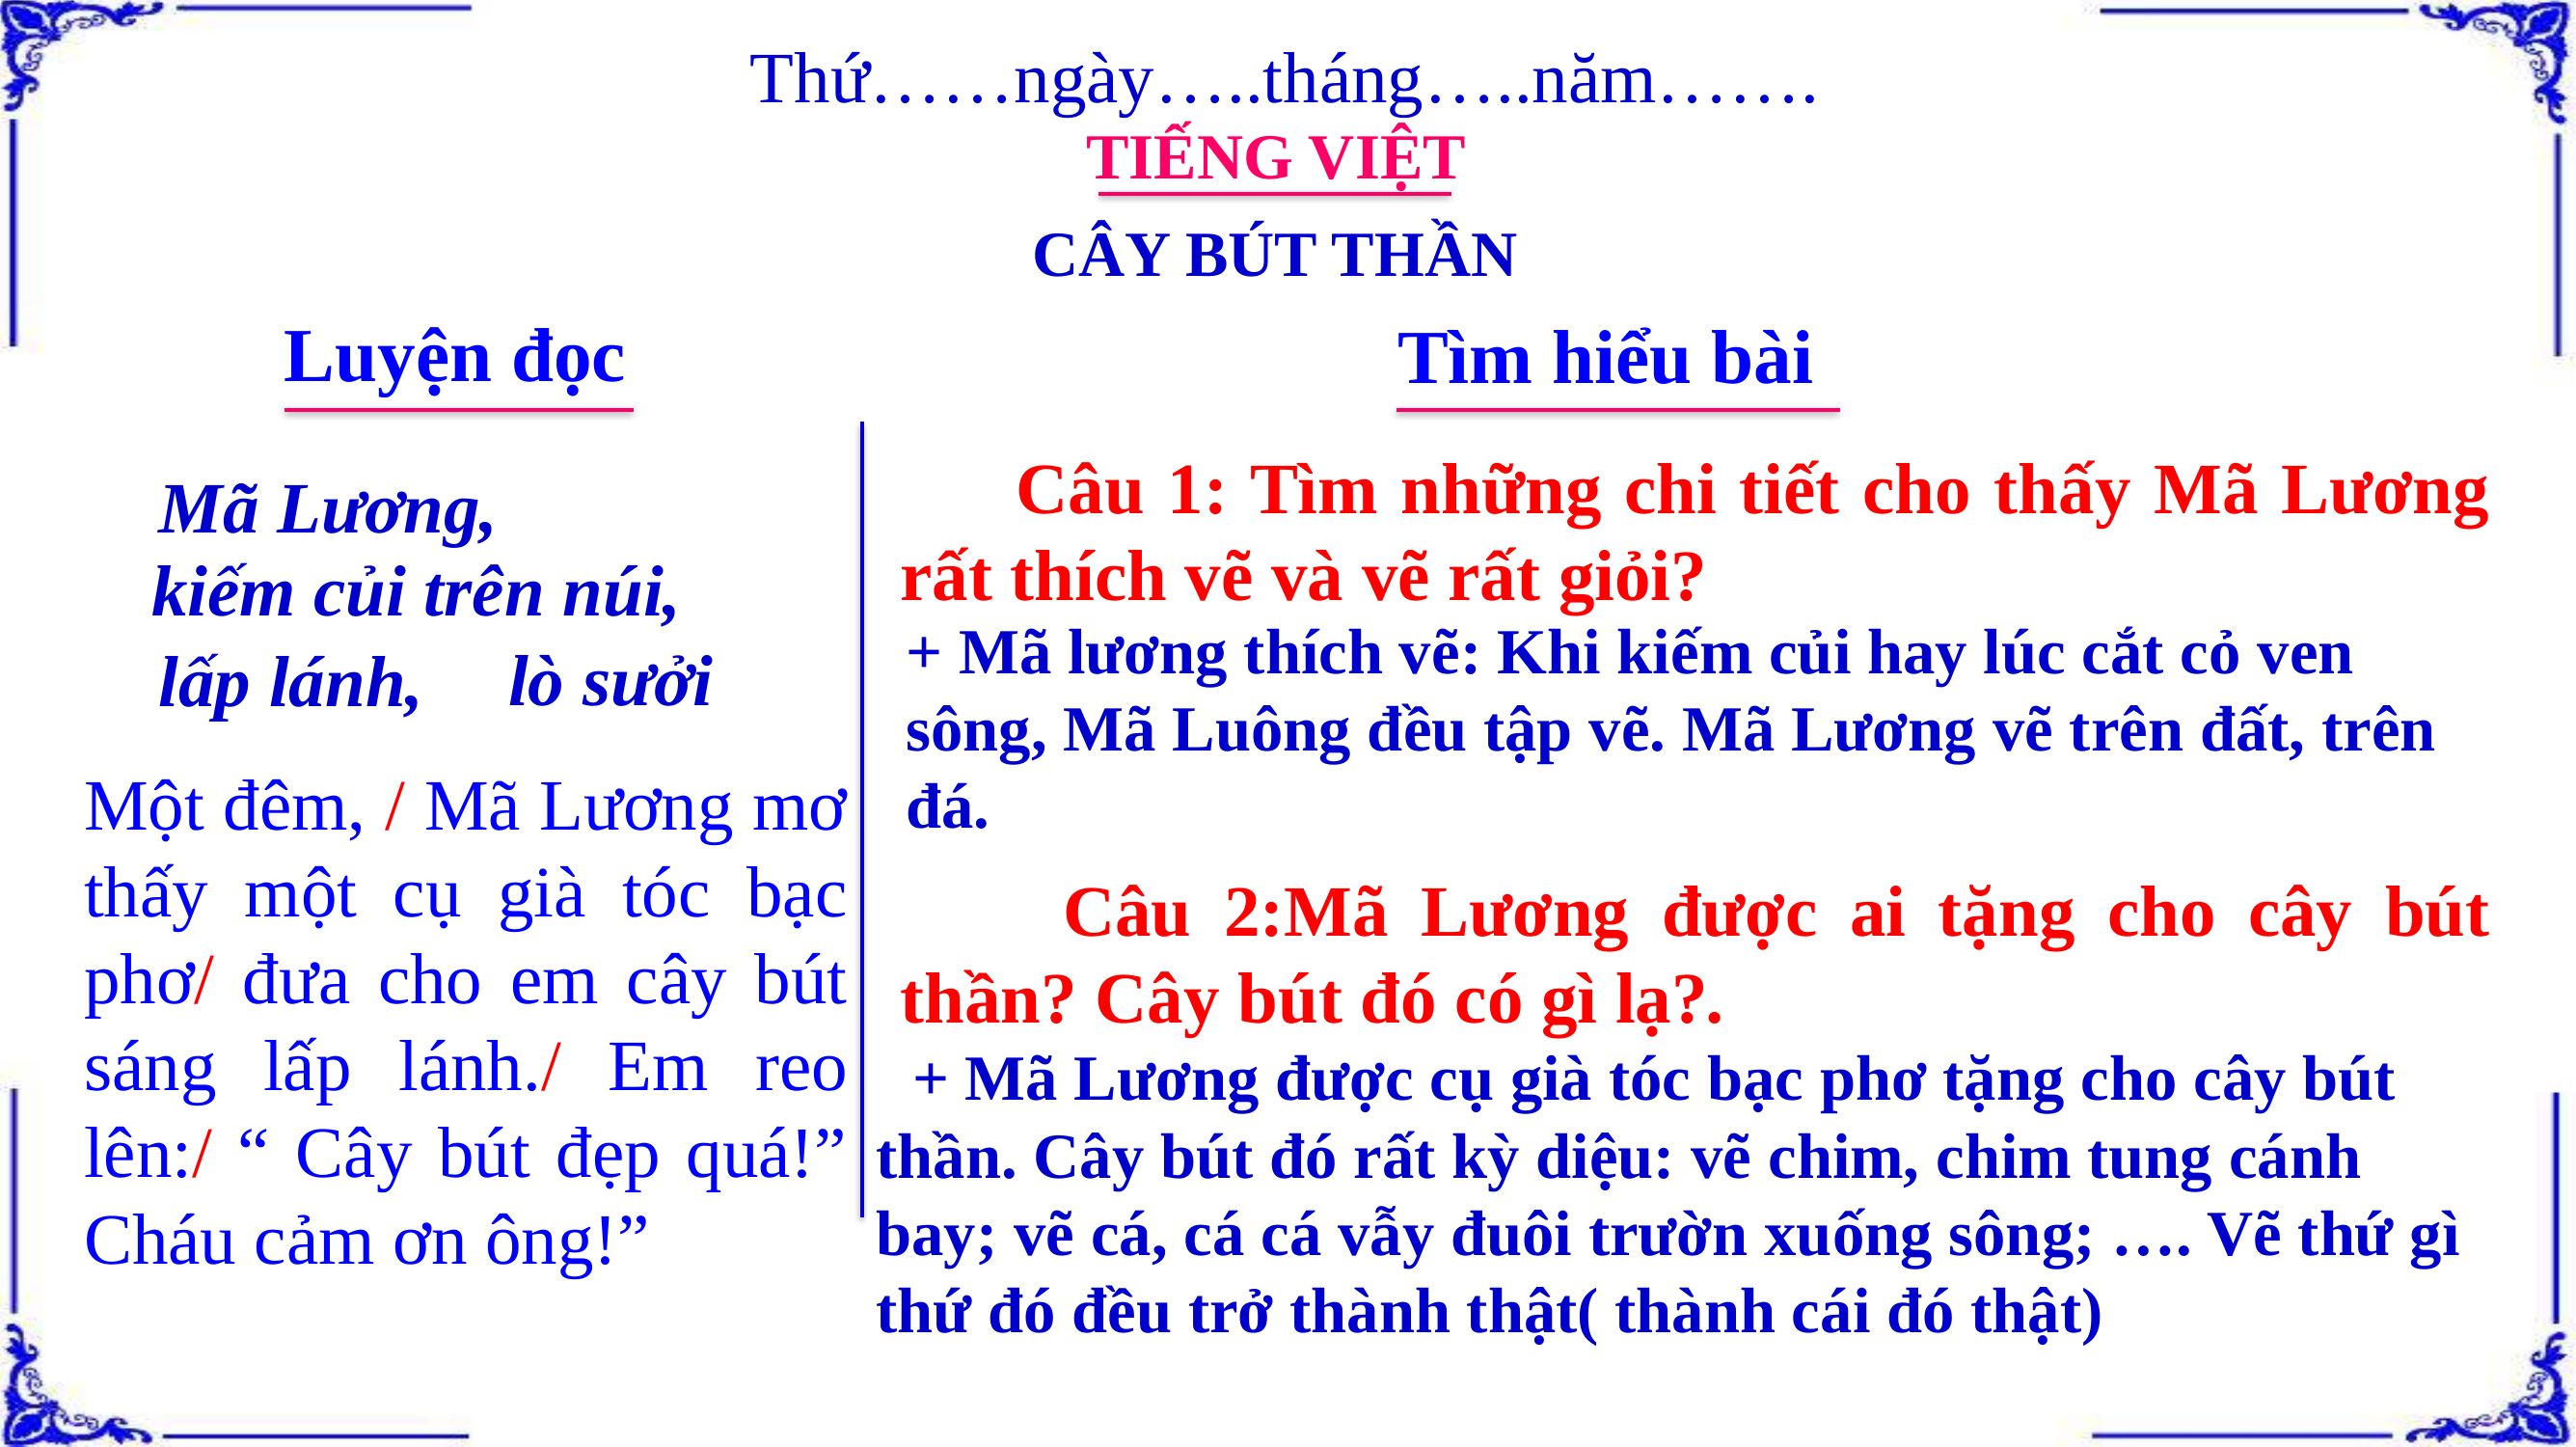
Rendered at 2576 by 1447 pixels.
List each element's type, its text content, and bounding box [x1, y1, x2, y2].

text_box Một đêm, / Mã Lương mơ thấy một cụ già tóc bạc phơ/ đưa cho em cây bút sáng lấp lánh./ Em reo lên:/ “ Cây bút đẹp quá!” Cháu cảm ơn ông!” [69, 750, 861, 1286]
text_box kiếm củi trên núi, [137, 535, 719, 638]
picture [0, 0, 2576, 1447]
text_box Mã Lương, [144, 452, 653, 535]
text_box CÂY BÚT THẦN [984, 208, 1566, 301]
text_box lò sưởi [494, 626, 801, 728]
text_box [1384, 301, 1841, 411]
text_box + Mã Lương được cụ già tóc bạc phơ tặng cho cây bút thần. Cây bút đó rất kỳ diệu: vẽ chim, chim tung cánh bay; vẽ cá, cá cá vẫy đuôi trườn xuống sông; …. Vẽ thứ gì thứ đó đều trở thành thật( thành cái đó thật) [861, 1020, 2481, 1353]
text_box + Mã lương thích vẽ: Khi kiếm củi hay lúc cắt cỏ ven sông, Mã Luông đều tập vẽ. Mã Lương vẽ trên đất, trên đá. [891, 602, 2506, 849]
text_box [730, 23, 1841, 201]
text_box Câu 2:Mã Lương được ai tặng cho cây bút thần? Cây bút đó có gì lạ?. [885, 857, 2506, 1046]
text_box Câu 1: Tìm những chi tiết cho thấy Mã Lương rất thích vẽ và vẽ rất giỏi? [885, 433, 2506, 622]
text_box lấp lánh, [144, 626, 451, 728]
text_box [271, 298, 639, 411]
